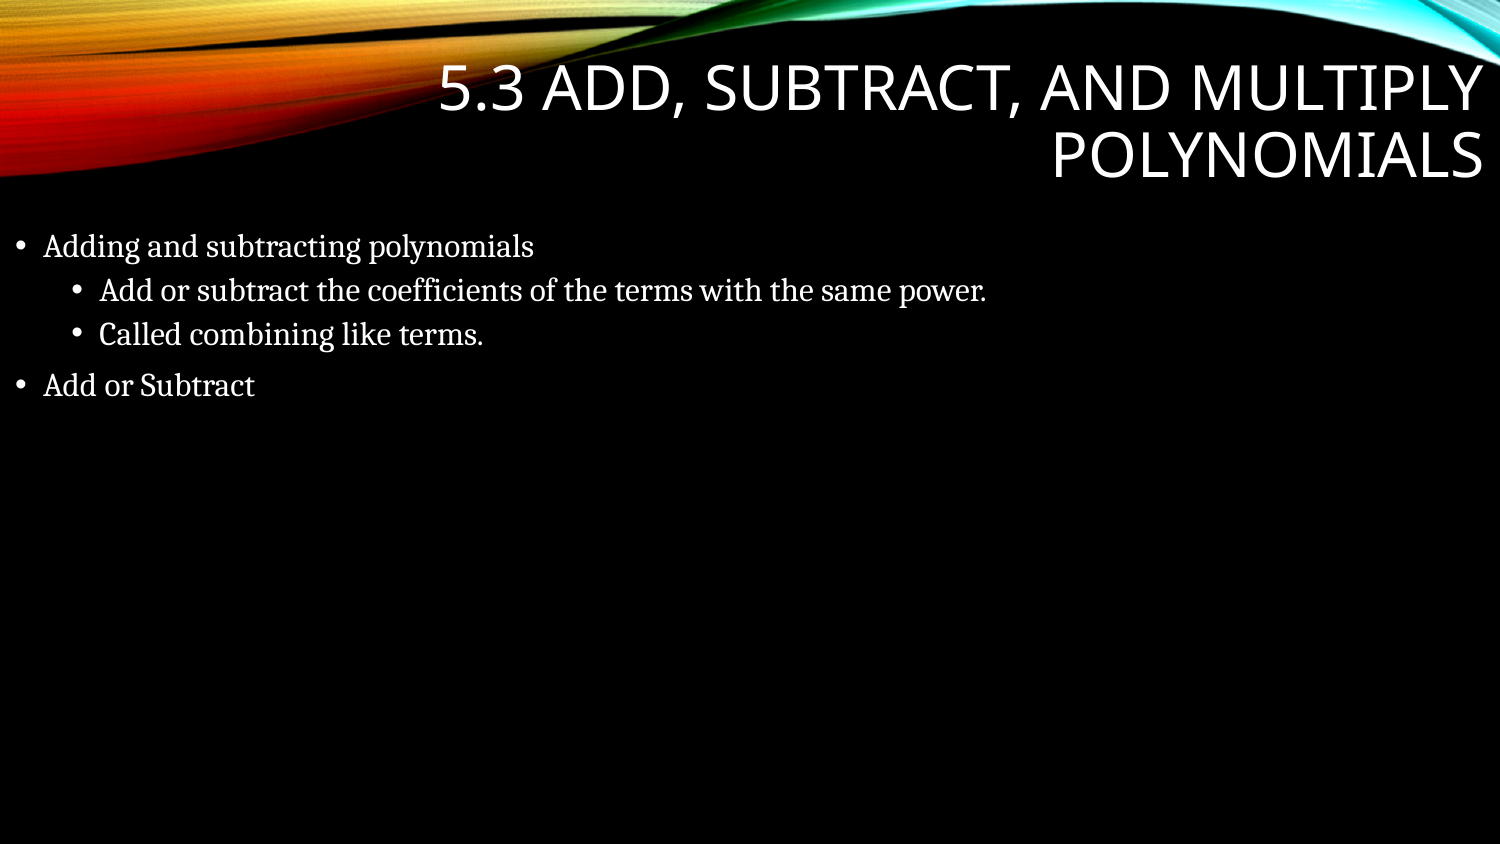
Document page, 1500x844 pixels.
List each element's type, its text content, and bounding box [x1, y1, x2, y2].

picture [0, 0, 1500, 44]
title 5.3 Add, Subtract, and Multiply Polynomials [0, 44, 1500, 204]
